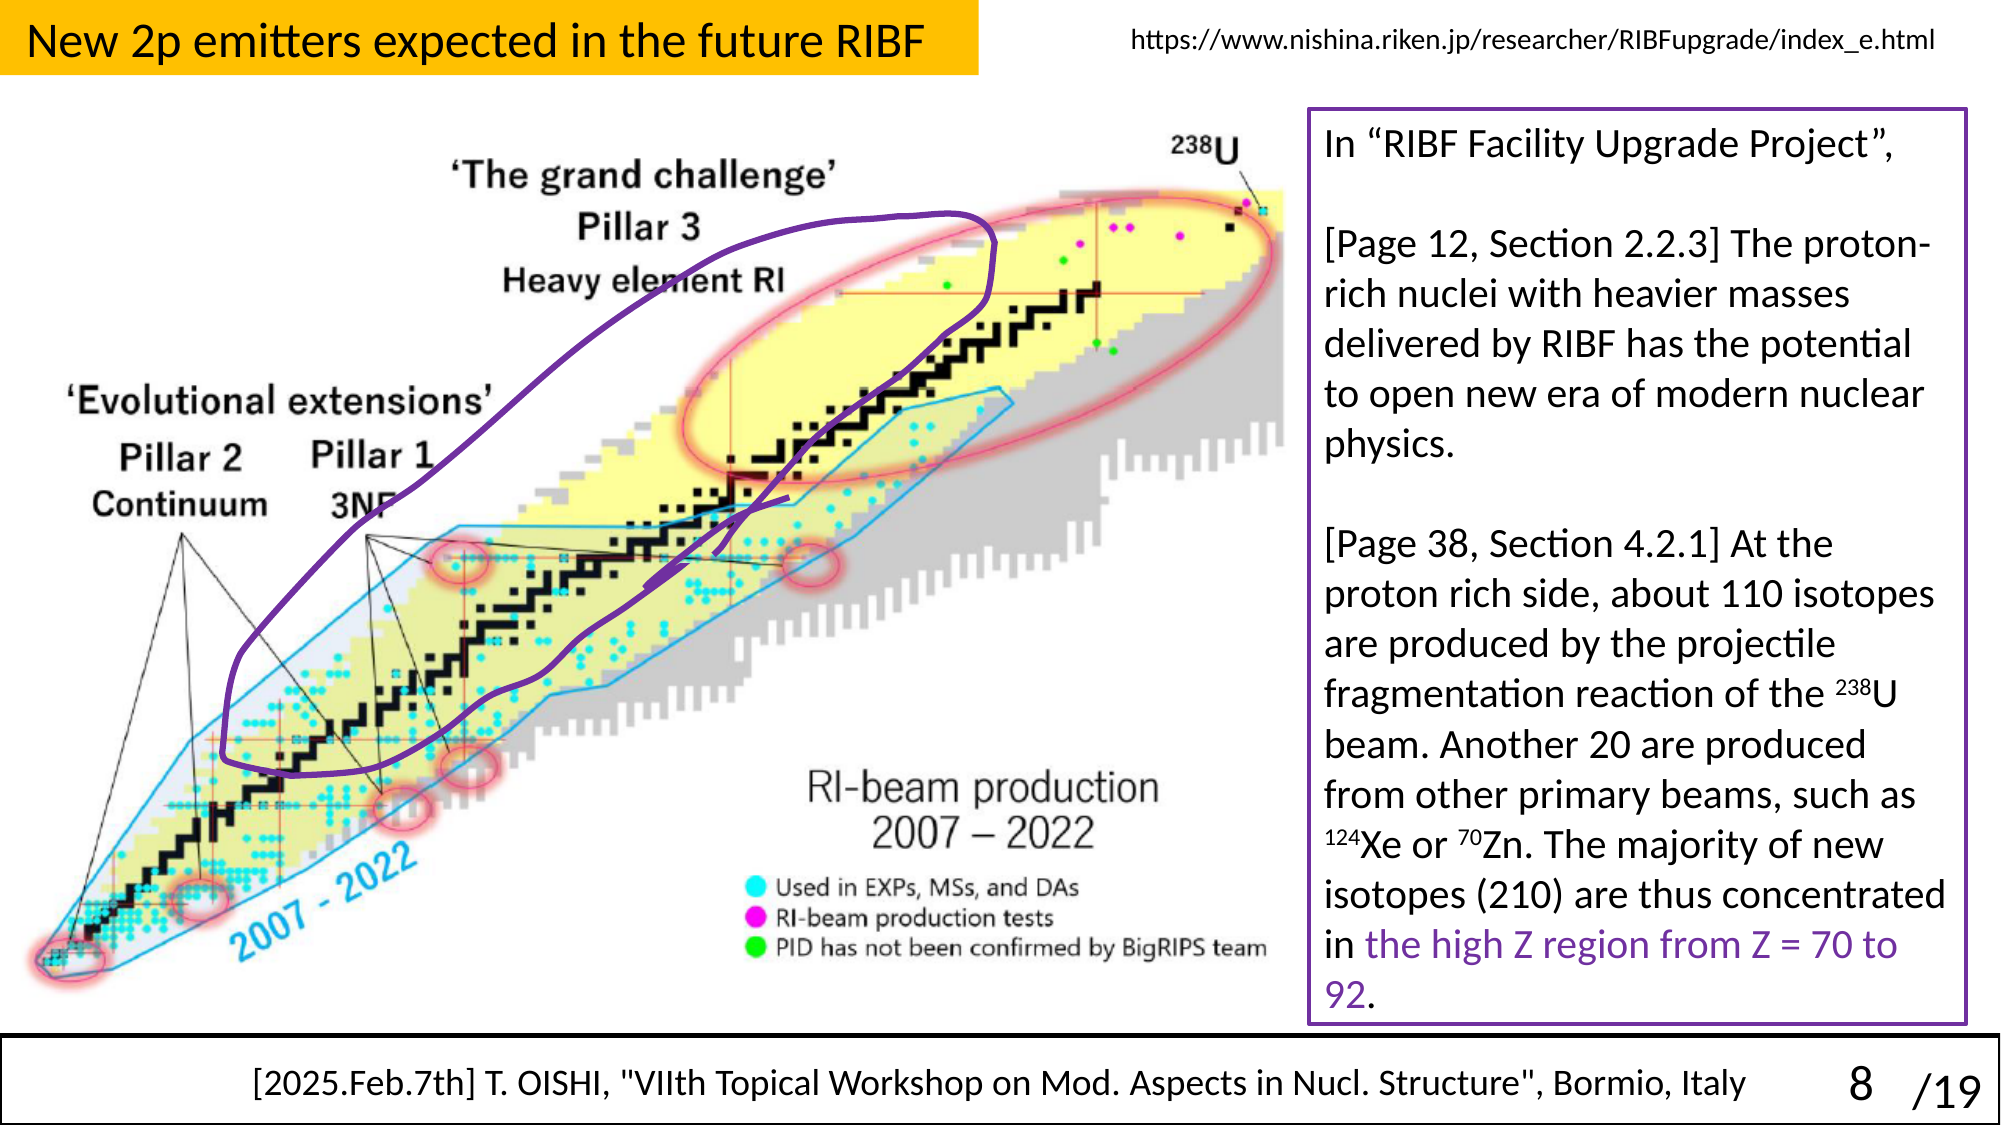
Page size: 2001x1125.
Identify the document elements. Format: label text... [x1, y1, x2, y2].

text_box New 2p emitters expected in the future RIBF [0, 0, 979, 76]
picture [9, 121, 1299, 1004]
text_box https://www.nishina.riken.jp/researcher/RIBFupgrade/index_e.html [1115, 13, 1952, 63]
text_box In “RIBF Facility Upgrade Project”, [Page 12, Section 2.2.3] The proton-rich nuclei with heavier masses delivered by RIBF has the potential to open new era of modern nuclear physics. [Page 38, Section 4.2.1] At the proton rich side, about 110 isotopes are produced by the projectile fragmentation reaction of the 238U beam. Another 20 are produced from other primary beams, such as 124Xe or 70Zn. The majority of new isotopes (210) are thus concentrated in the high Z region from Z = 70 to 92. [1308, 108, 1967, 1024]
slide_number 8 [1833, 1035, 2000, 1125]
footer [2025.Feb.7th] T. OISHI, "VIIth Topical Workshop on Mod. Aspects in Nucl. Structure", Bormio, Italy [0, 1033, 2000, 1125]
